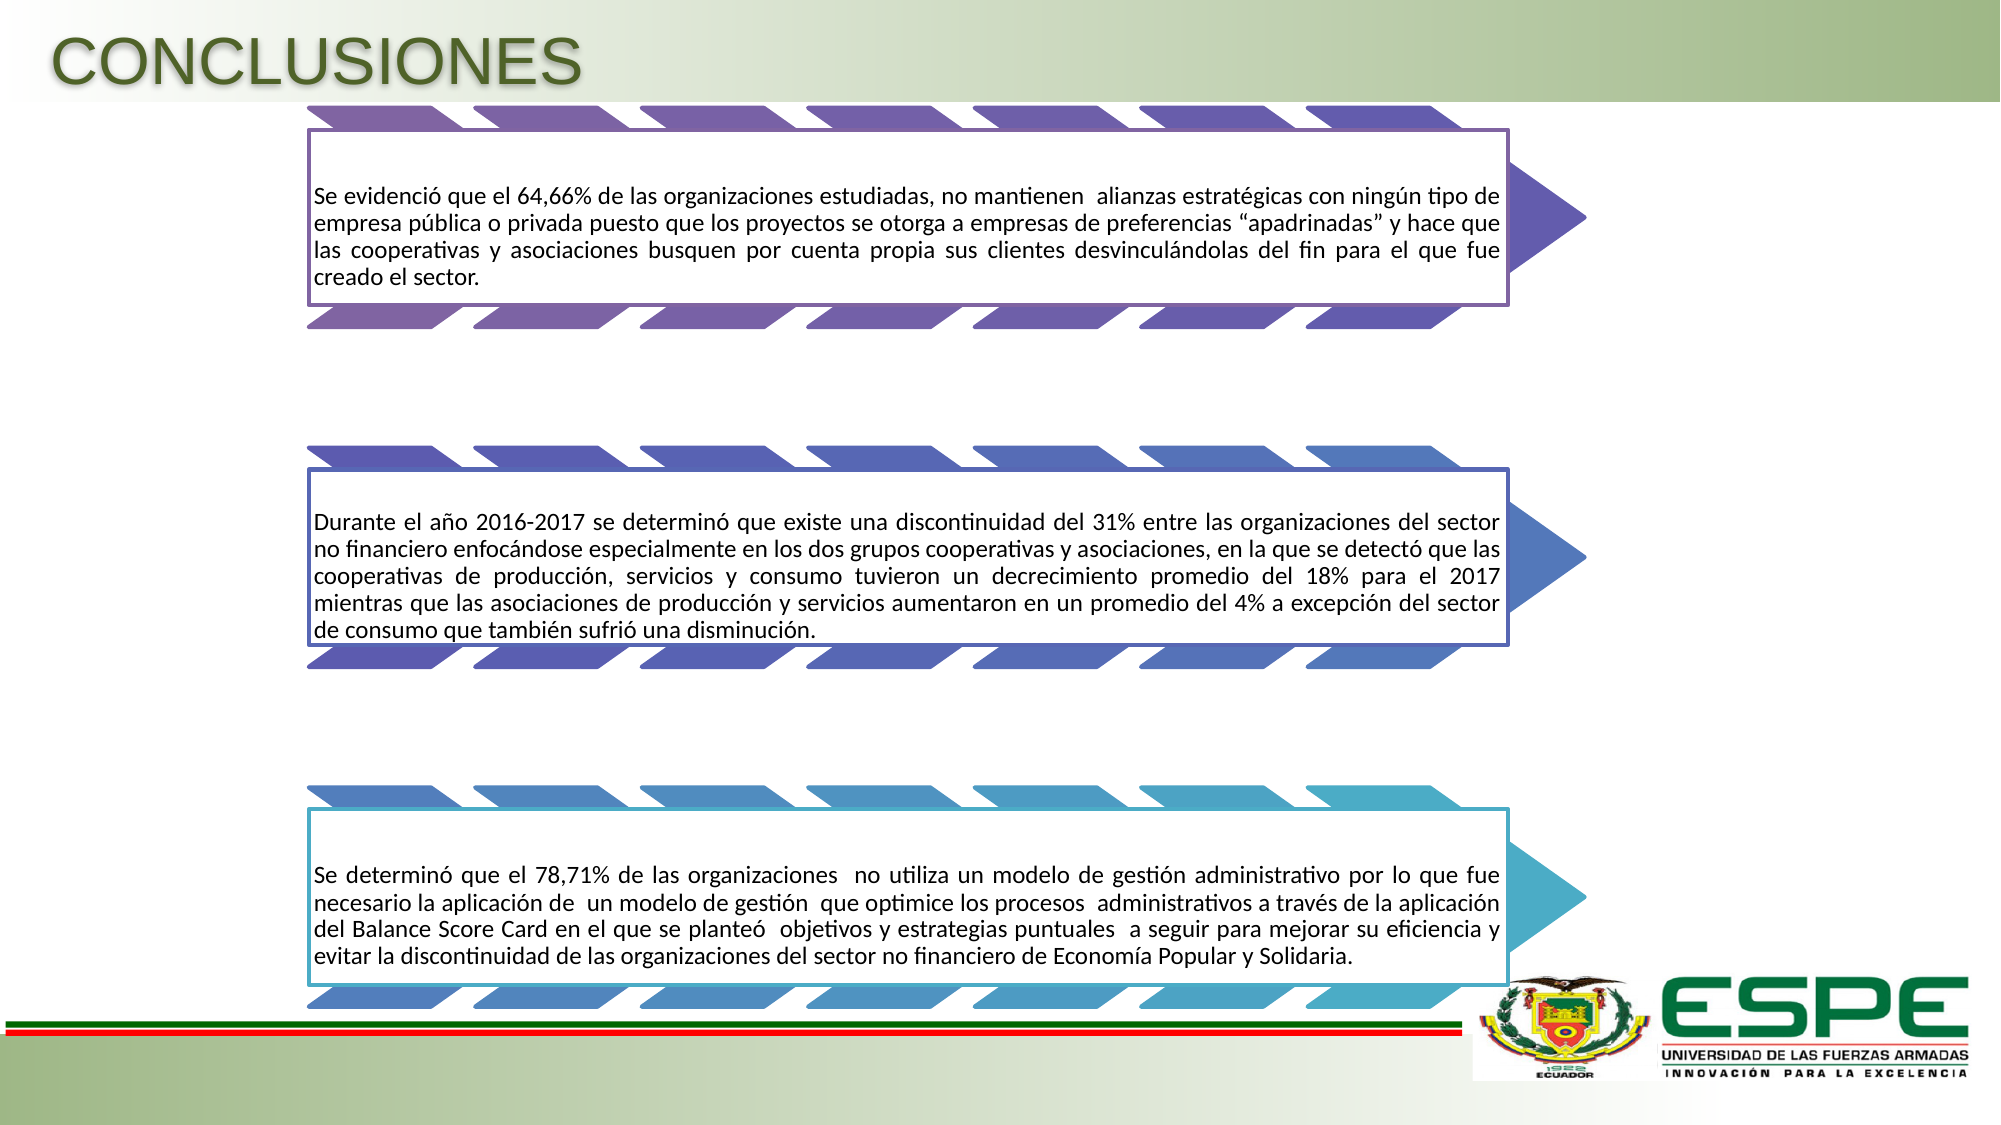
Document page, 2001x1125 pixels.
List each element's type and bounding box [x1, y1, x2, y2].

picture [1472, 976, 1977, 1081]
text_box [0, 0, 1973, 1008]
